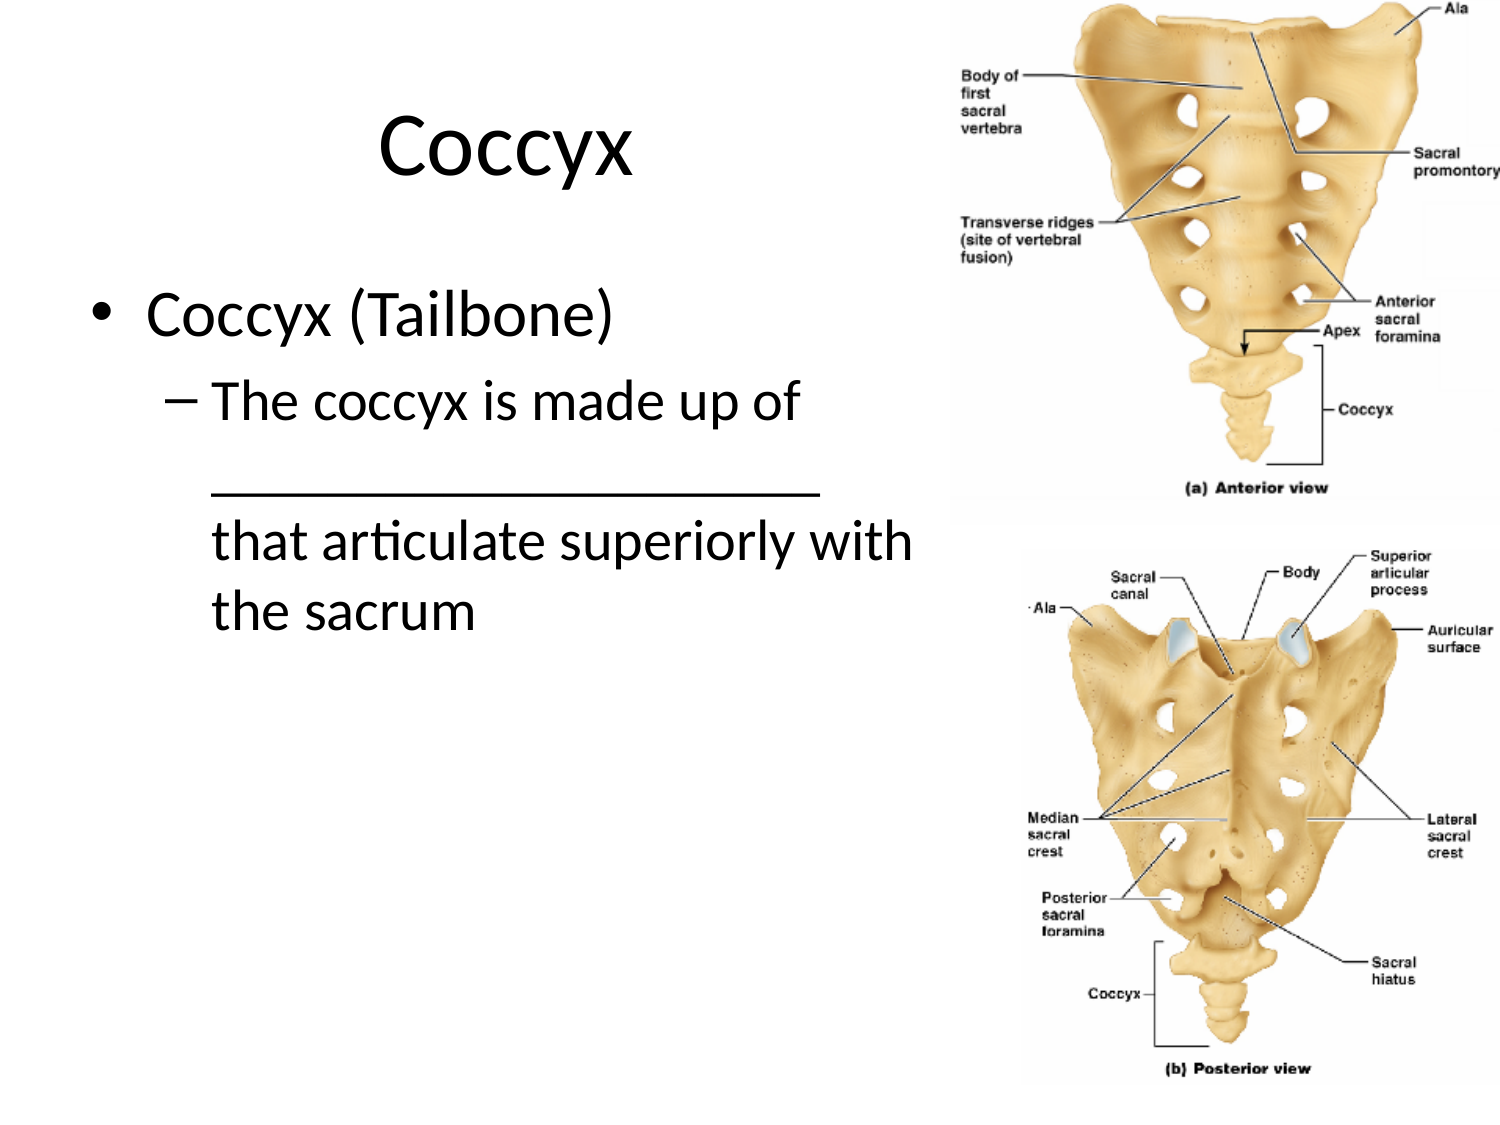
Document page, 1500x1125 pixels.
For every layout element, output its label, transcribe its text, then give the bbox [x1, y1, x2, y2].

list Coccyx (Tailbone) The coccyx is made up of _____________________ that articulate superiorly with the sacrum [75, 262, 938, 1005]
title Coccyx [75, 45, 938, 233]
picture [949, 0, 1500, 526]
picture [1021, 549, 1500, 1085]
